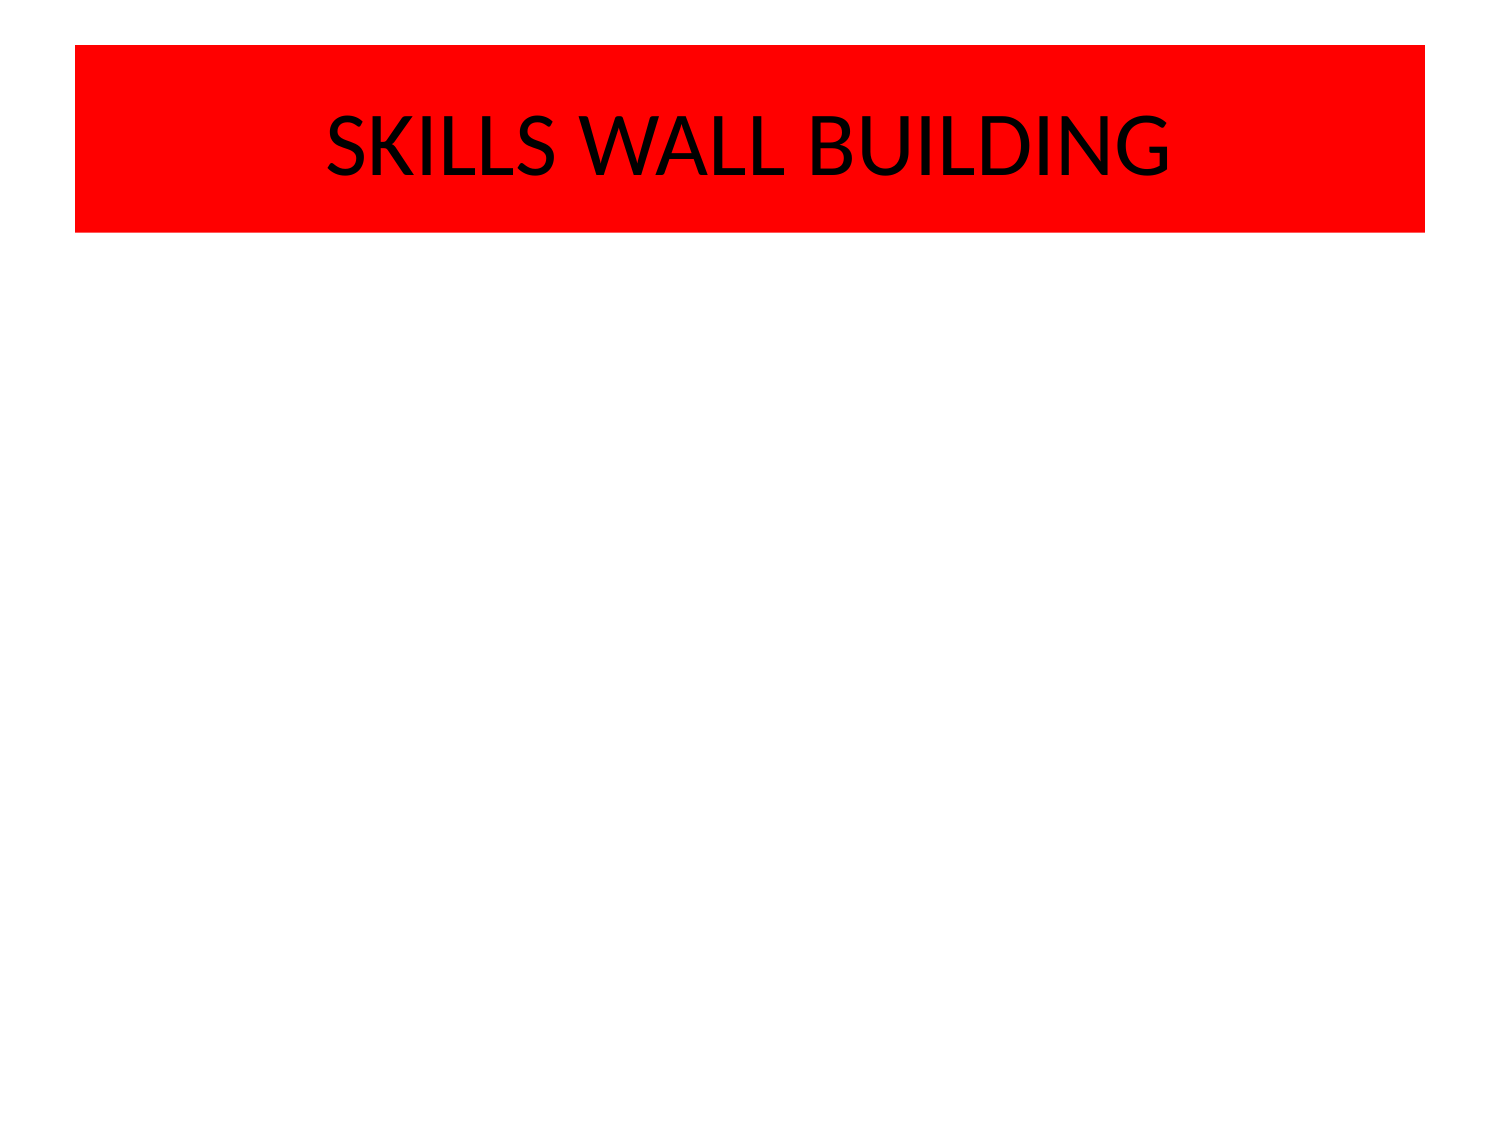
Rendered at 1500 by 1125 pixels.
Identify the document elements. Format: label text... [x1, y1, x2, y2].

title SKILLS WALL BUILDING [75, 45, 1425, 233]
